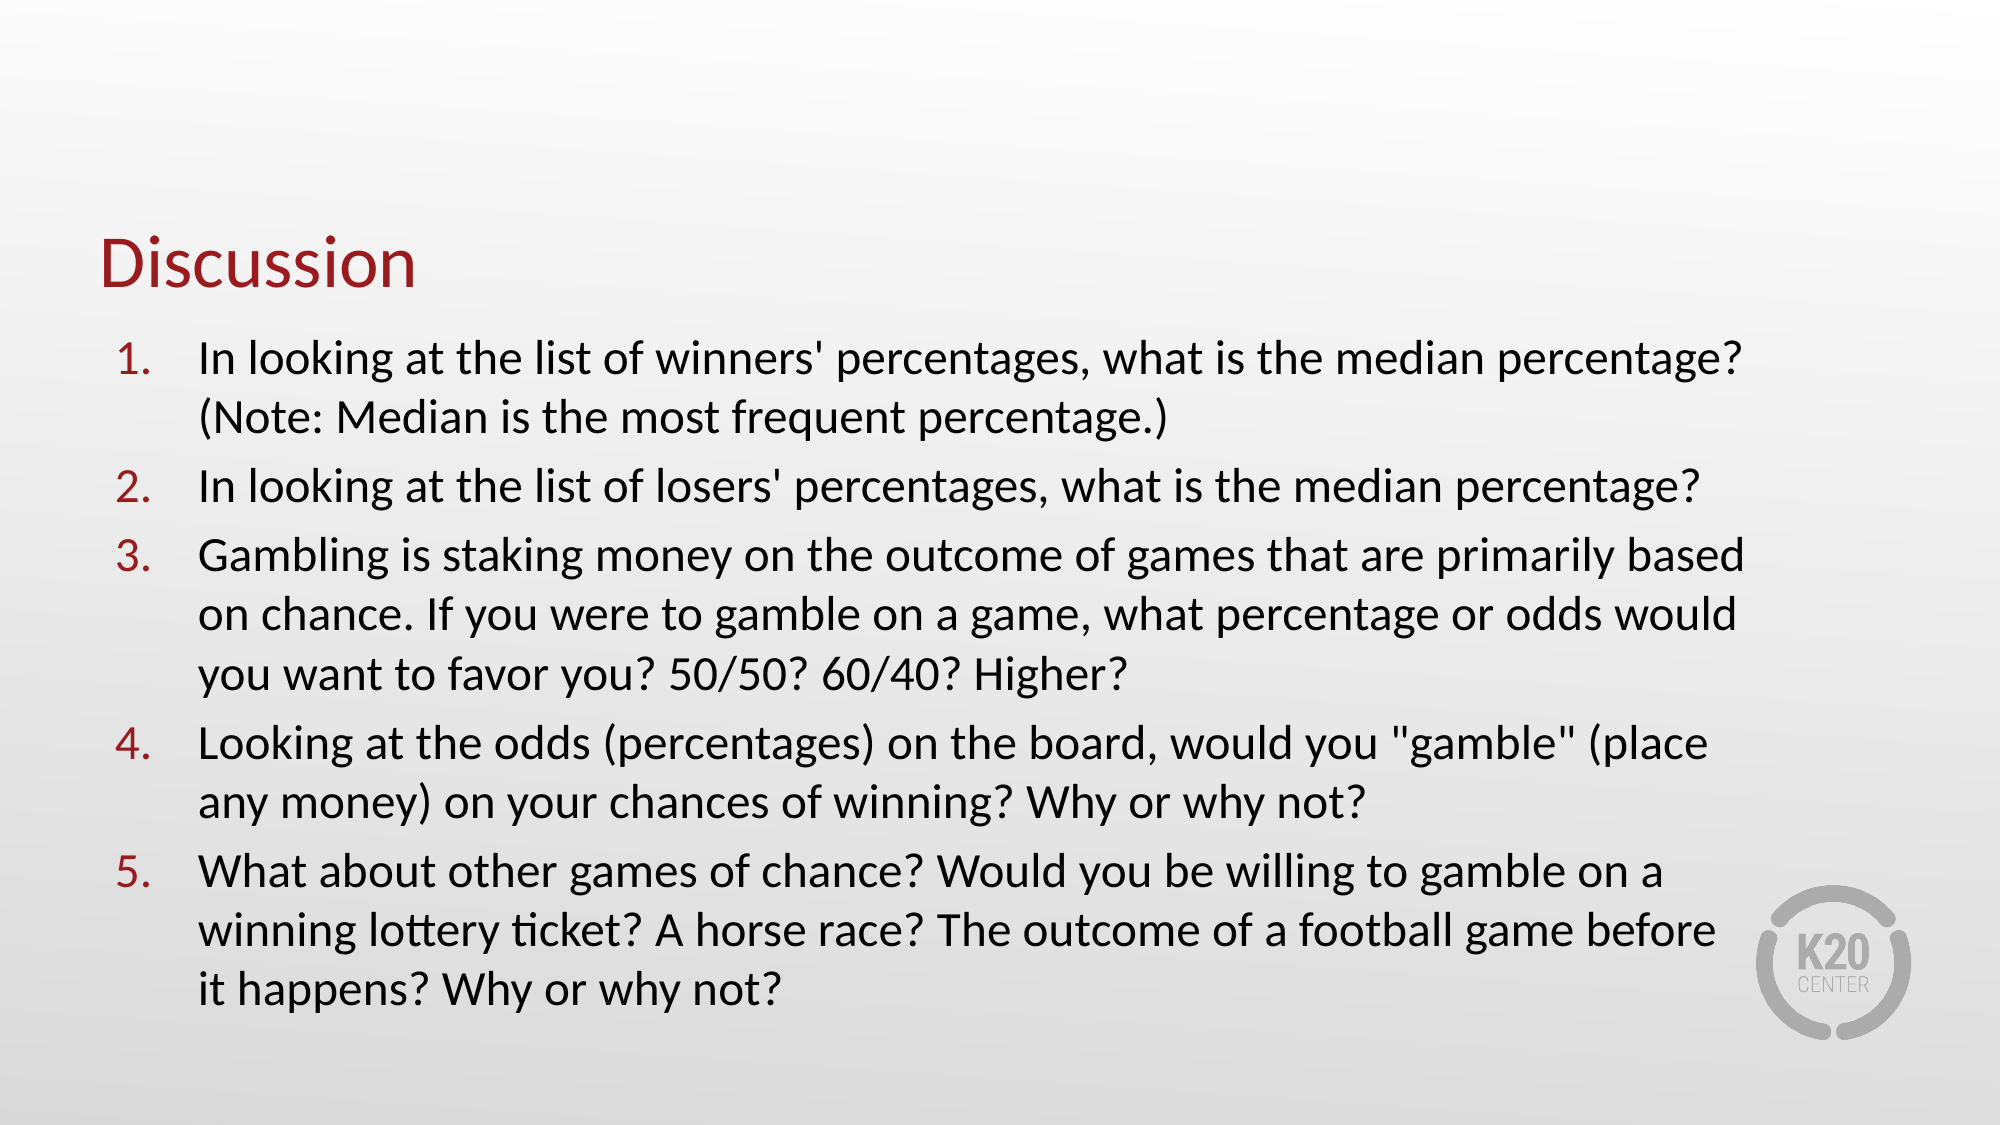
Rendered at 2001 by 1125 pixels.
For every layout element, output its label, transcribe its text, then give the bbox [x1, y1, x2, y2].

list In looking at the list of winners' percentages, what is the median percentage? (Note: Median is the most frequent percentage.) In looking at the list of losers' percentages, what is the median percentage? Gambling is staking money on the outcome of games that are primarily based on chance. If you were to gamble on a game, what percentage or odds would you want to favor you? 50/50? 60/40? Higher? Looking at the odds (percentages) on the board, would you "gamble" (place any money) on your chances of winning? Why or why not? What about other games of chance? Would you be willing to gamble on a winning lottery ticket? A horse race? The outcome of a football game before it happens? Why or why not? [99, 317, 1763, 1038]
title Discussion [99, 115, 1900, 303]
